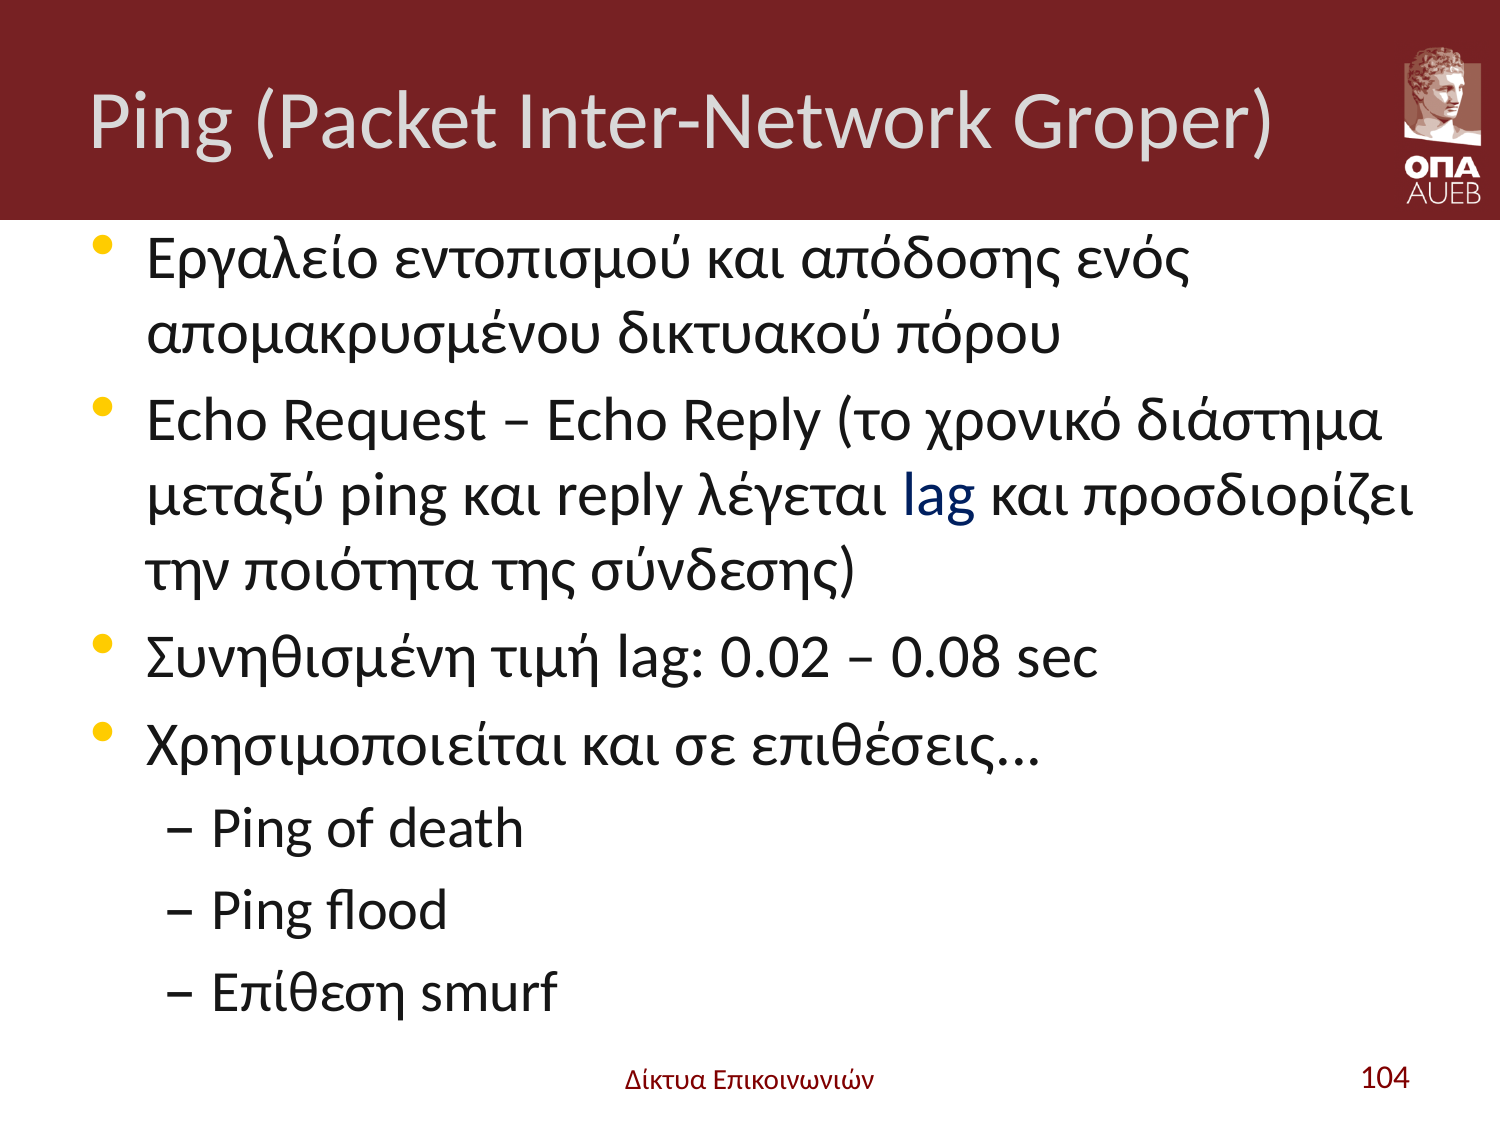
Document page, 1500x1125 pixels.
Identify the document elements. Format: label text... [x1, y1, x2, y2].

slide_number 104 [1074, 1024, 1425, 1103]
picture [1394, 40, 1489, 212]
footer Δίκτυα Επικοινωνιών [512, 1024, 988, 1103]
title Ping (Packet Inter-Network Groper) [73, 23, 1376, 209]
list Εργαλείο εντοπισμού και απόδοσης ενός απομακρυσμένου δικτυακού πόρου Echo Request – Echo Reply (το χρονικό διάστημα μεταξύ ping και reply λέγεται lag και προσδιορίζει την ποιότητα της σύνδεσης) Συνηθισμένη τιμή lag: 0.02 – 0.08 sec Χρησιμοποιείται και σε επιθέσεις... Ping of death Ping flood Επίθεση smurf [75, 208, 1447, 1012]
